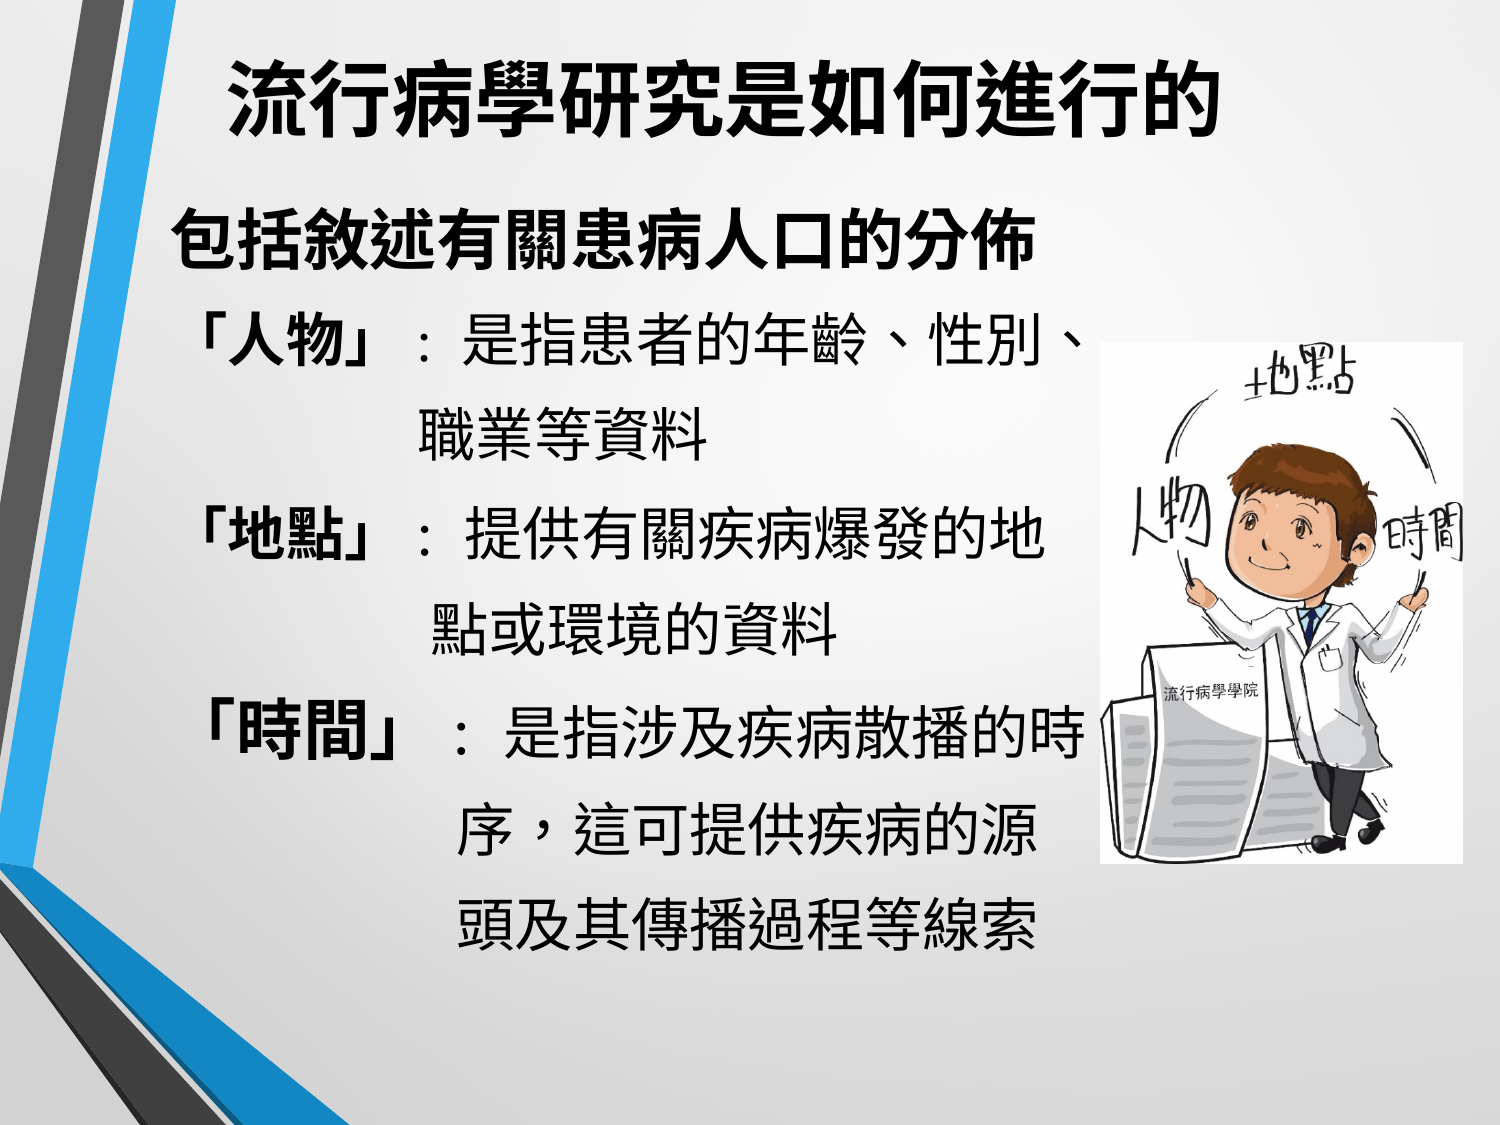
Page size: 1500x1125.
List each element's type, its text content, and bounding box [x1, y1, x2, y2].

text_box 包括敘述有關患病人口的分佈 「人物」: 是指患者的年齡、性別、 職業等資料 「地點」: 提供有關疾病爆發的地 點或環境的資料 「時間」: 是指涉及疾病散播的時 序，這可提供疾病的源 頭及其傳播過程等線索 [154, 190, 1143, 1125]
title 流行病學研究是如何進行的 [37, 75, 1413, 173]
text_box [0, 0, 1500, 75]
picture [1100, 342, 1463, 864]
